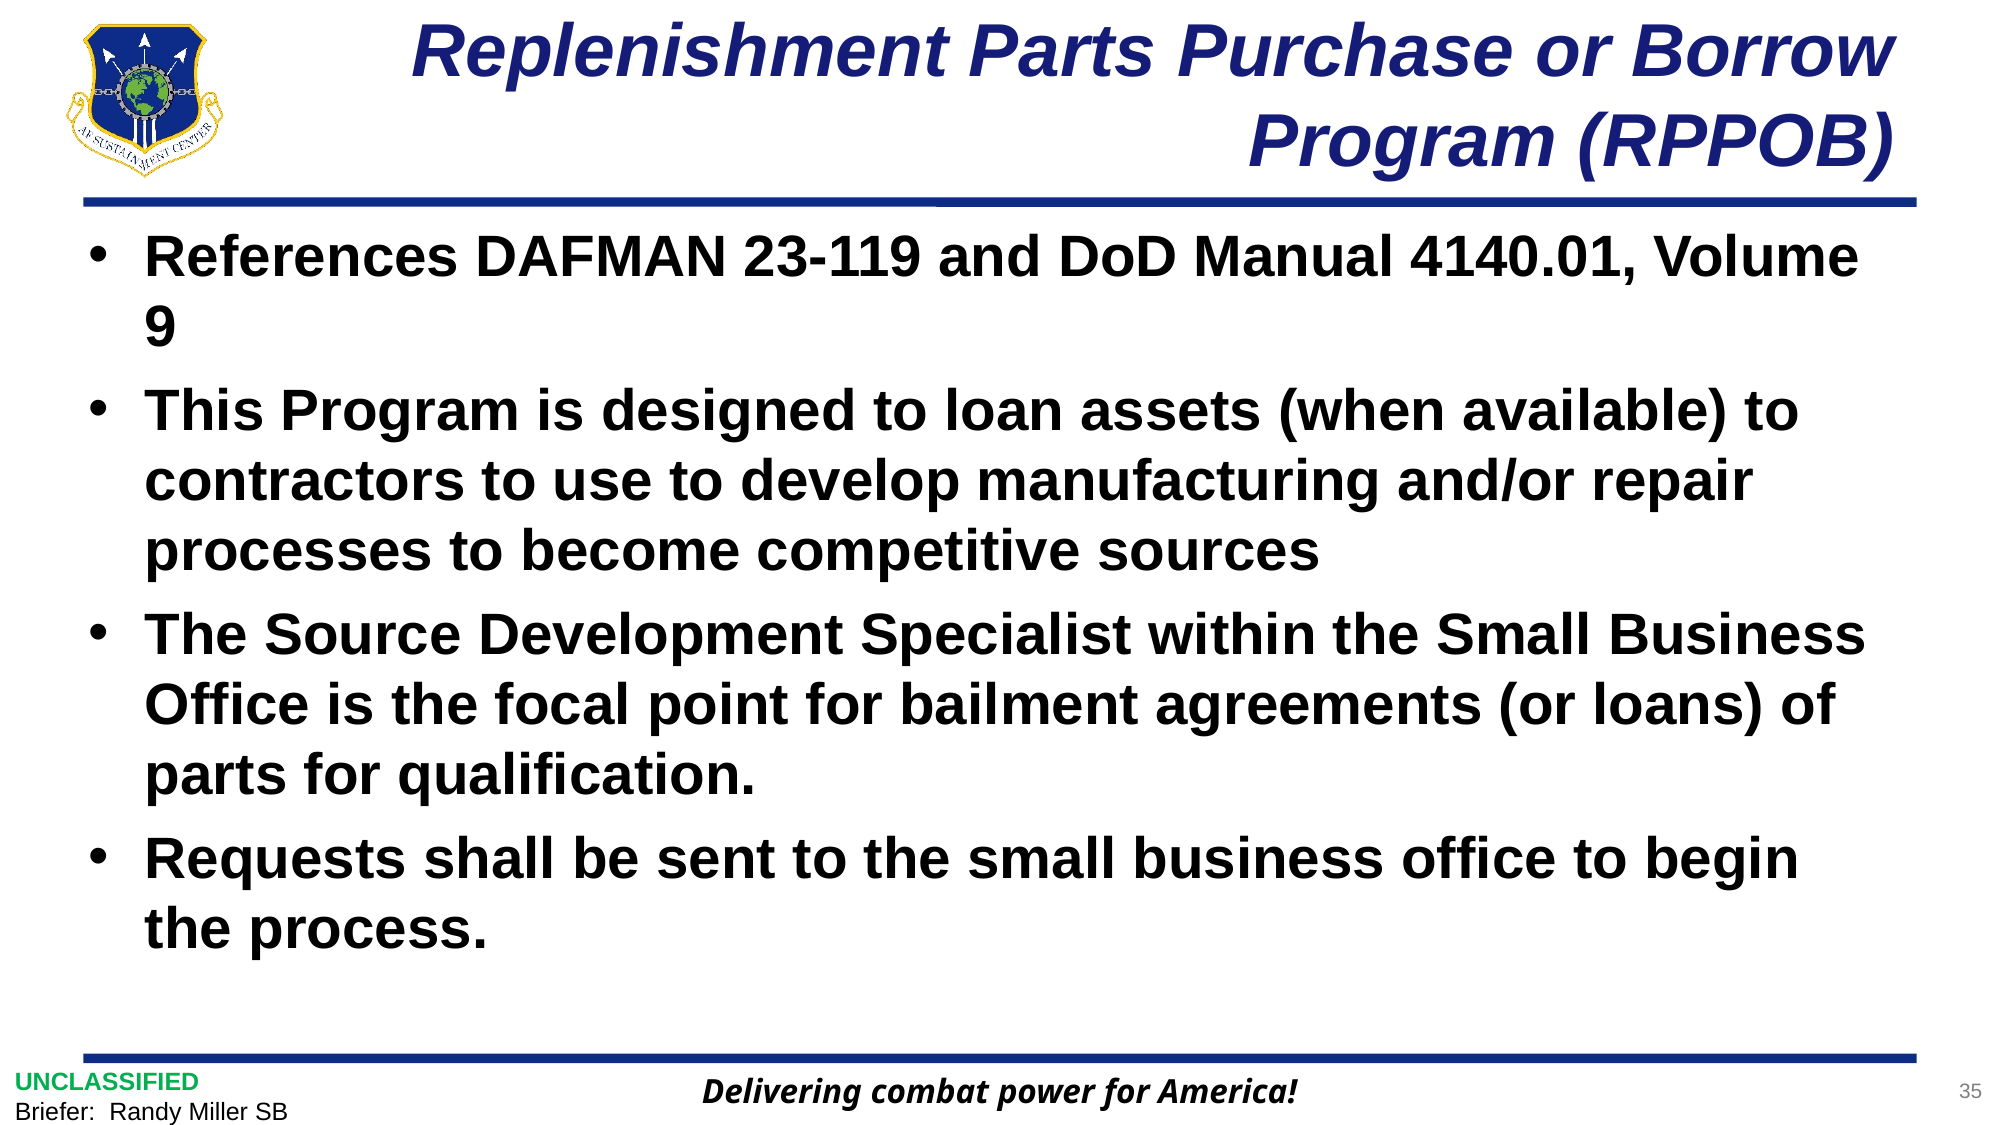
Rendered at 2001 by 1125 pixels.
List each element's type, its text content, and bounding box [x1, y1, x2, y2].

title Replenishment Parts Purchase or Borrow Program (RPPOB) [101, 17, 1910, 206]
slide_number 35 [1746, 1070, 1998, 1121]
picture [64, 20, 101, 180]
text_box UNCLASSIFIED Briefer: Randy Miller SB [0, 1058, 530, 1125]
list References DAFMAN 23-119 and DoD Manual 4140.01, Volume 9 This Program is designed to loan assets (when available) to contractors to use to develop manufacturing and/or repair processes to become competitive sources The Source Development Specialist within the Small Business Office is the focal point for bailment agreements (or loans) of parts for qualification. Requests shall be sent to the small business office to begin the process. [71, 210, 1909, 989]
